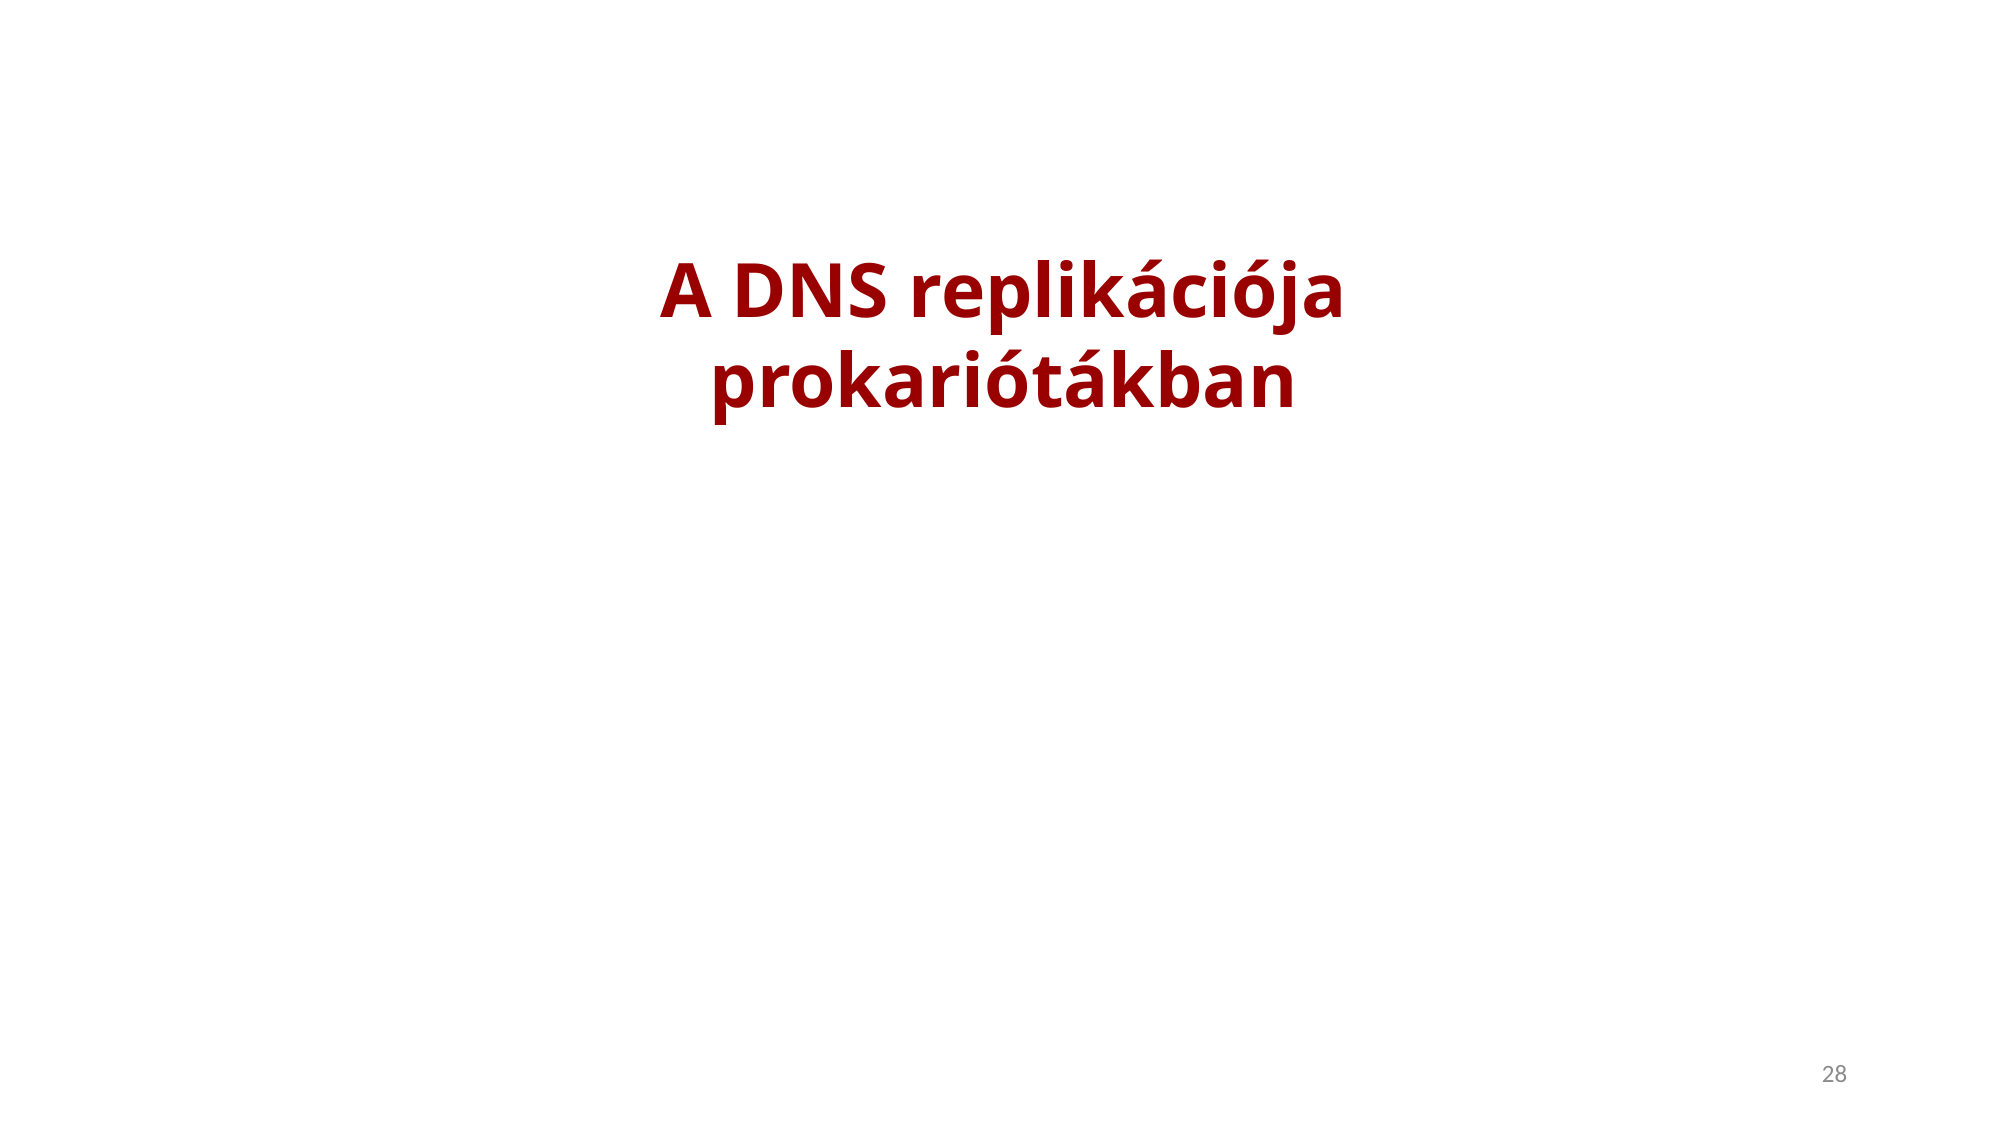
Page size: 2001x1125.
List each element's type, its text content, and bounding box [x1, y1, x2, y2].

text_box A DNS replikációja prokariótákban [645, 235, 1362, 521]
slide_number 28 [1412, 1042, 1863, 1103]
